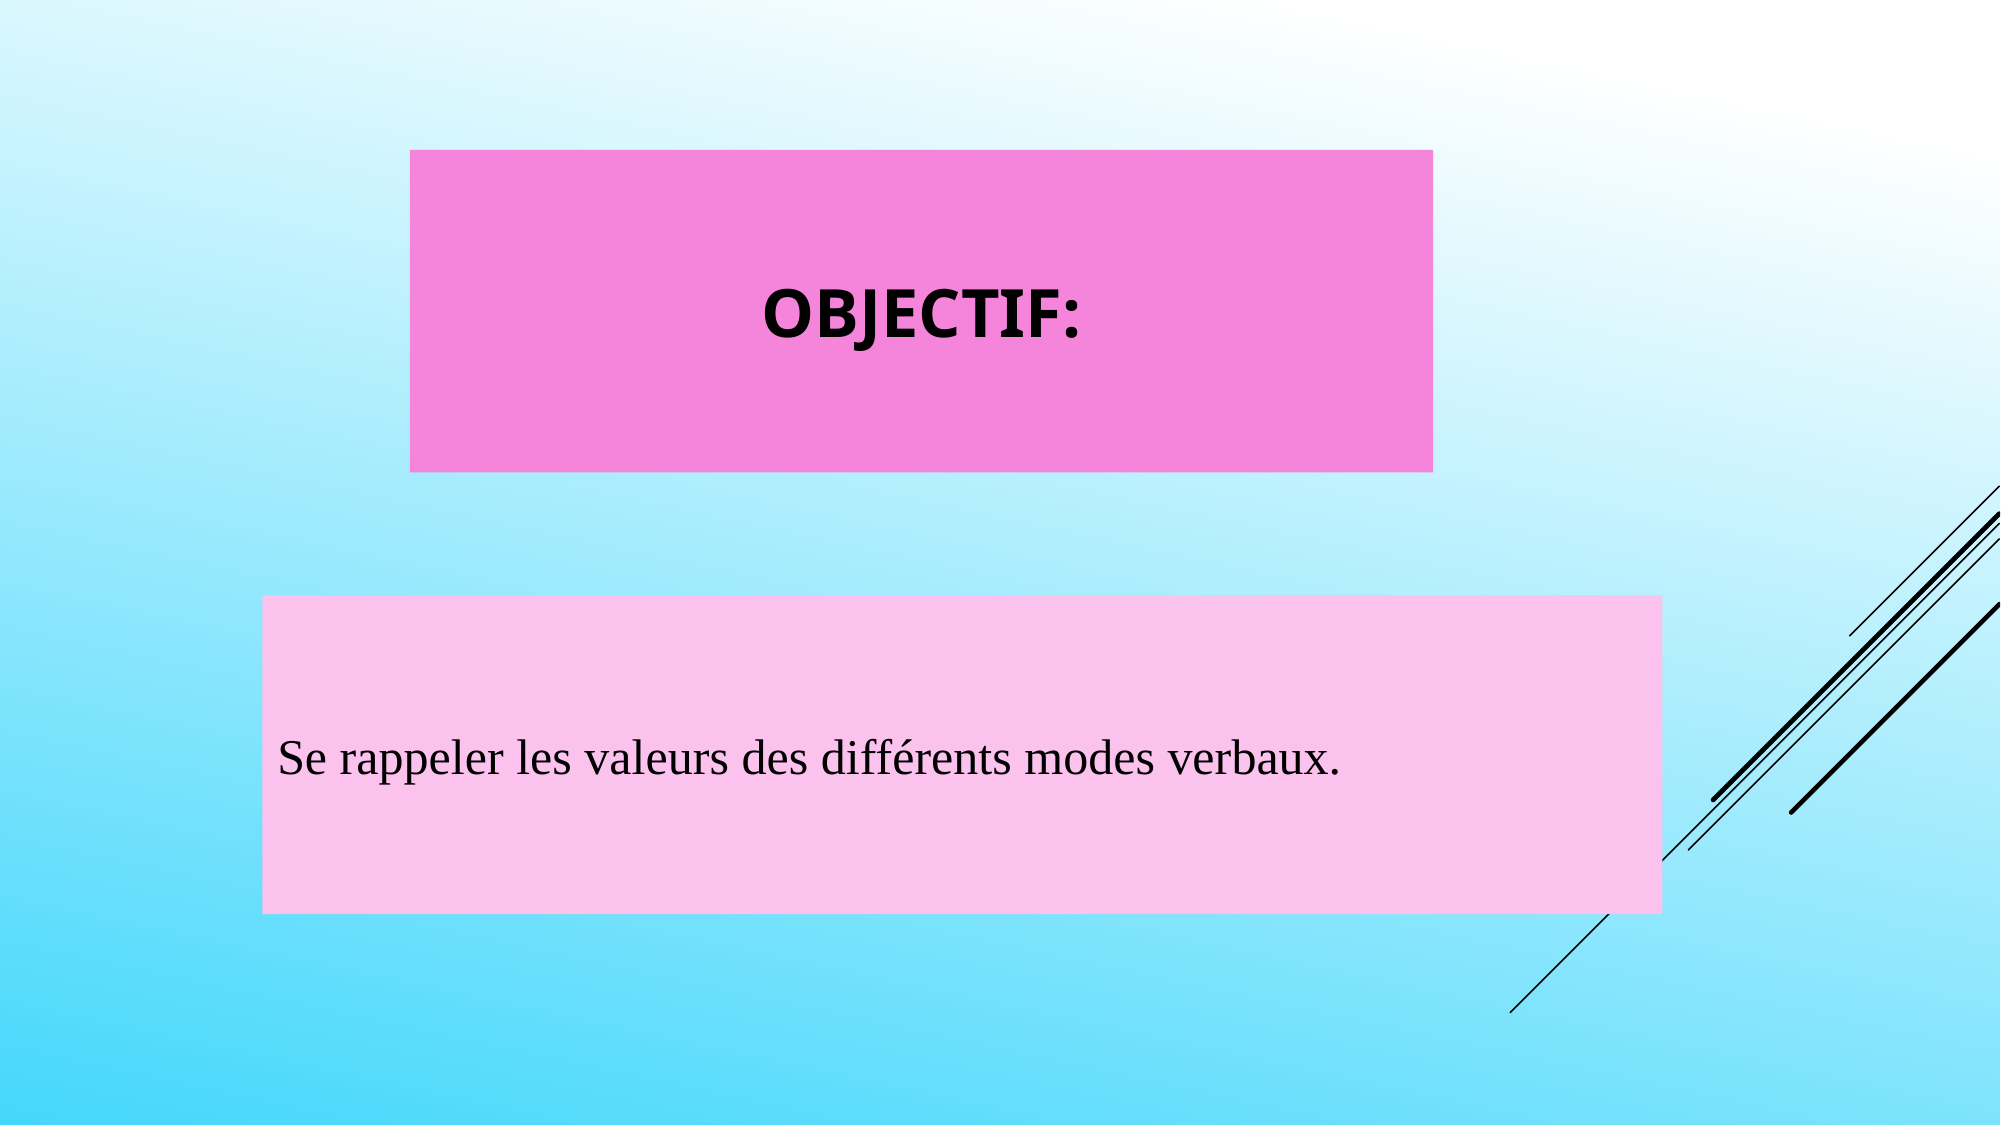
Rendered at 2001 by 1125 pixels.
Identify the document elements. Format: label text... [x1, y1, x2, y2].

list Se rappeler les valeurs des différents modes verbaux. [262, 595, 1663, 915]
title Objectif: [409, 149, 1434, 473]
